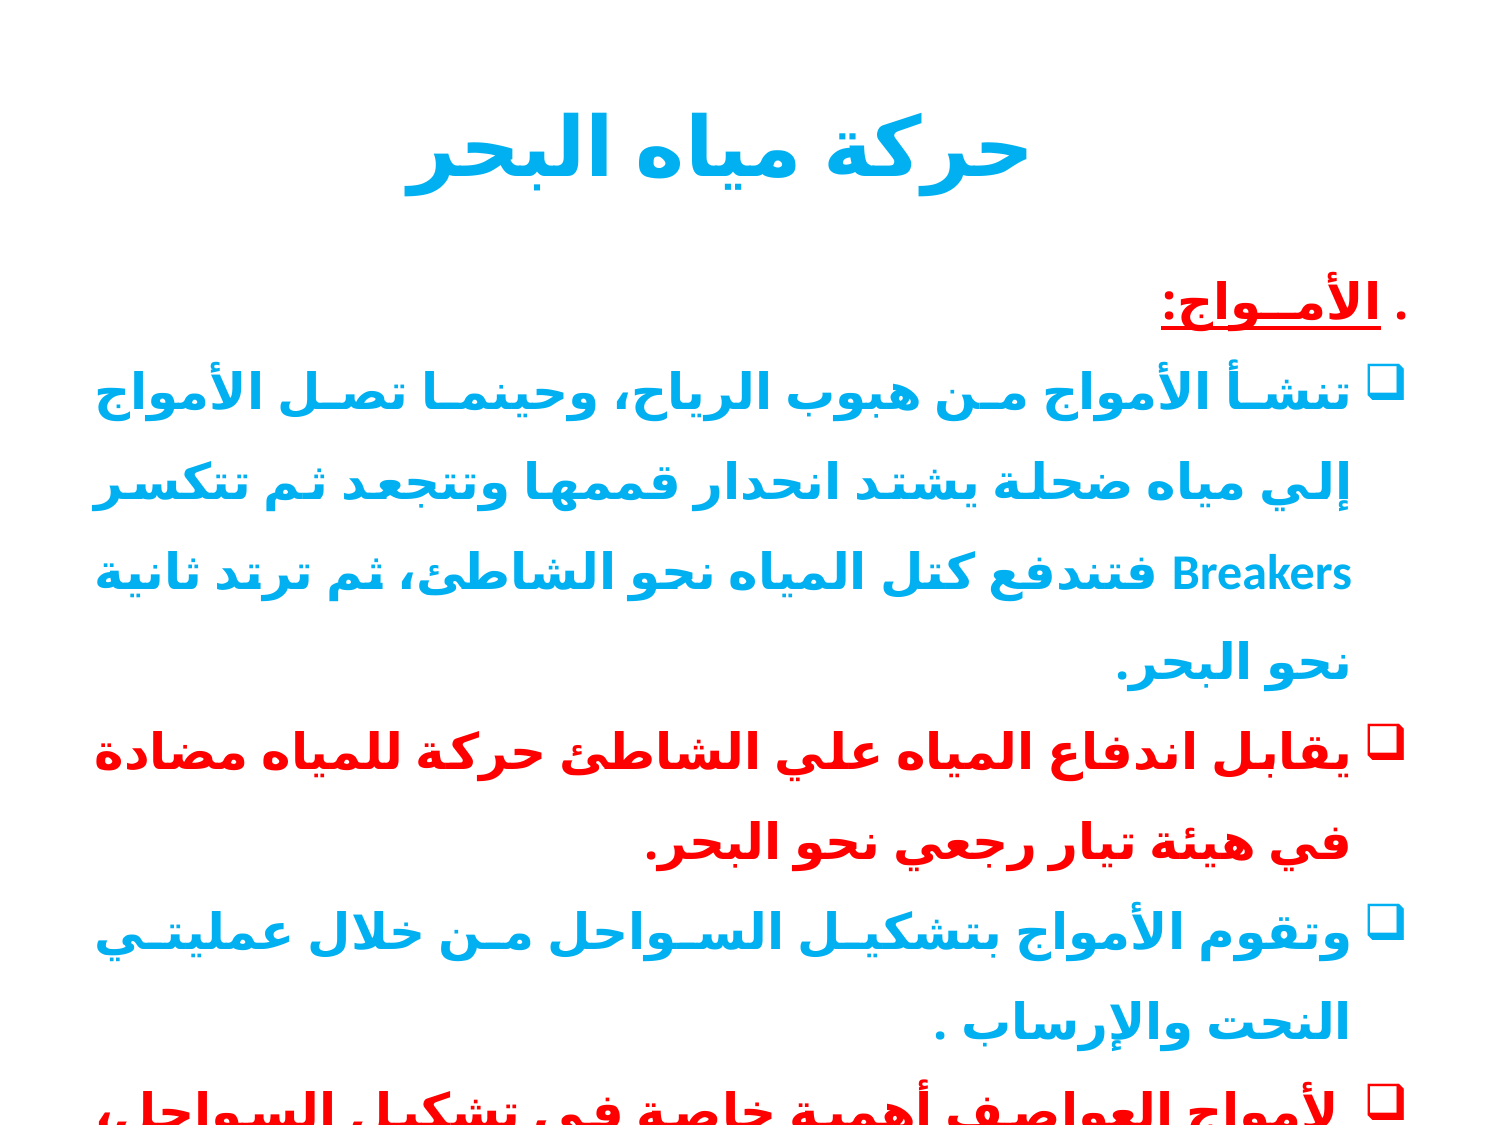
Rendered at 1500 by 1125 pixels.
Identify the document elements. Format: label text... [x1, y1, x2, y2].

text_box حركة مياه البحر [393, 85, 1050, 201]
text_box . الأمــواج: تنشأ الأمواج من هبوب الرياح، وحينما تصل الأمواج إلي مياه ضحلة يشتد انحدار قممها وتتجعد ثم تتكسر Breakers فتندفع كتل المياه نحو الشاطئ، ثم ترتد ثانية نحو البحر. يقابل اندفاع المياه علي الشاطئ حركة للمياه مضادة في هيئة تيار رجعي نحو البحر. وتقوم الأمواج بتشكيل السواحل من خلال عمليتي النحت والإرساب . لأمواج العواصف أهمية خاصة في تشكيل السواحل، حيث يعادل تأثيرها في يوم واحد ما تقوم به الأمواج العادية في عدة أسابيع. [79, 231, 1424, 1125]
